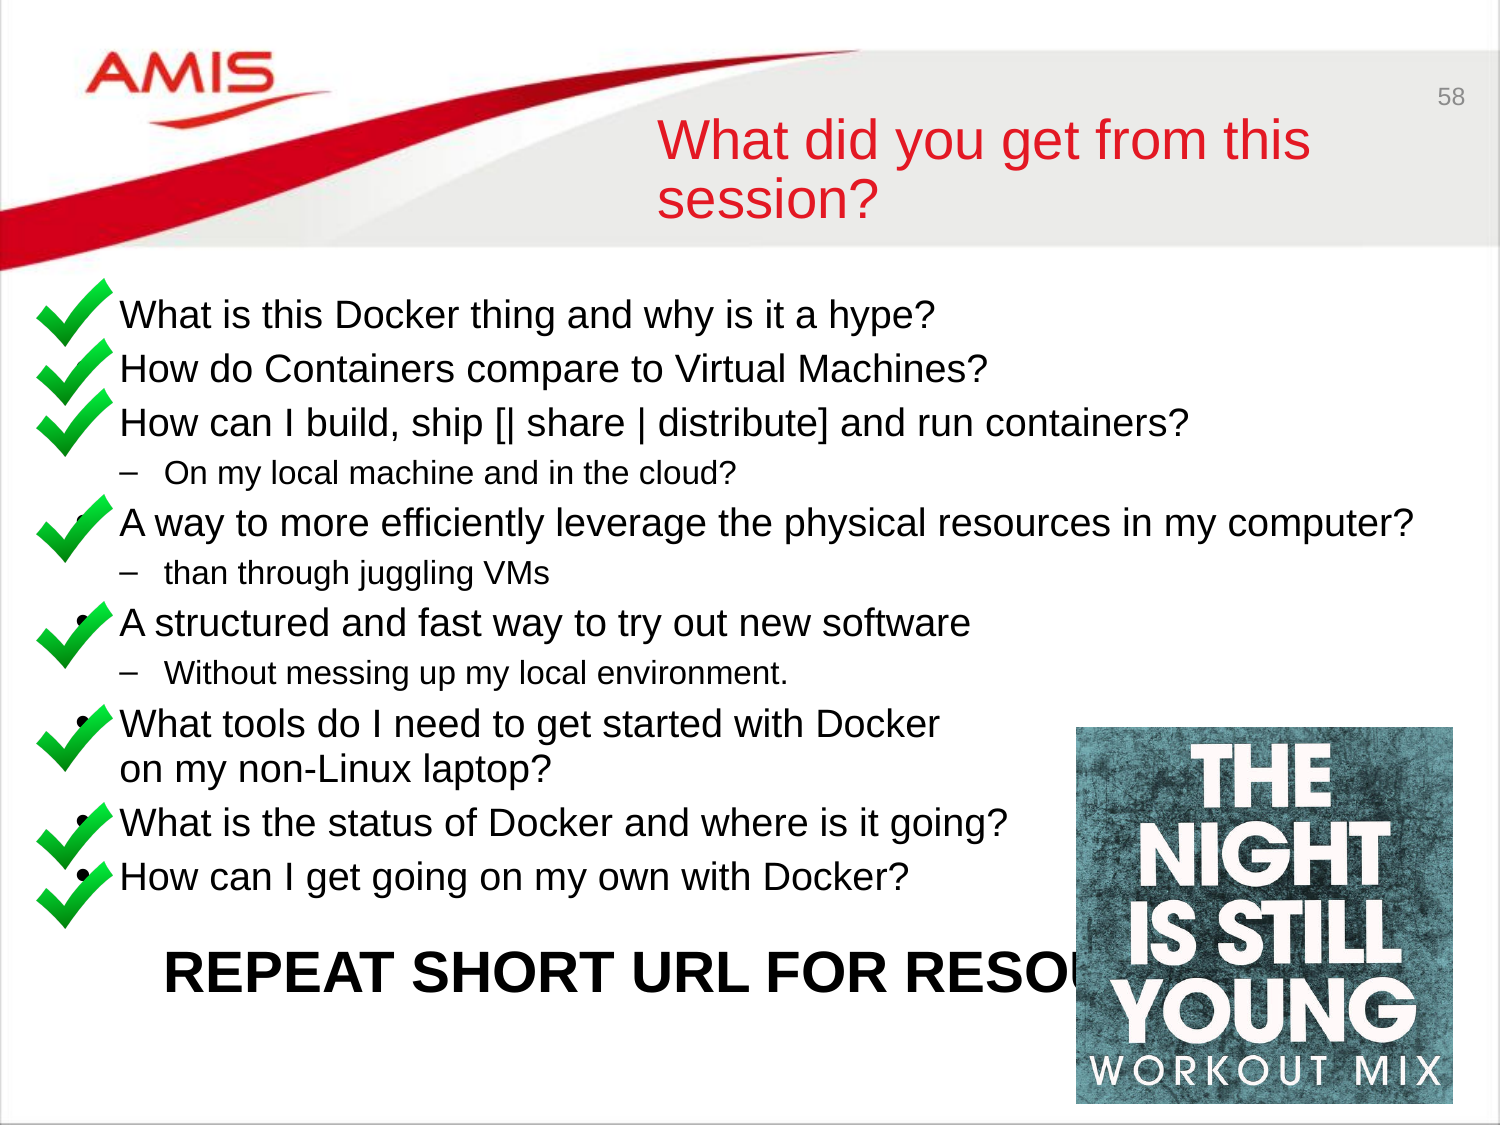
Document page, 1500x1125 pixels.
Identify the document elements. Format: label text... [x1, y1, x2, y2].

picture [0, 0, 1500, 1125]
title What did you get from this session? [657, 90, 1447, 253]
list What is this Docker thing and why is it a hype? How do Containers compare to Virtual Machines? How can I build, ship [| share | distribute] and run containers? On my local machine and in the cloud? A way to more efficiently leverage the physical resources in my computer? than through juggling VMs A structured and fast way to try out new software Without messing up my local environment. What tools do I need to get started with Docker on my non-Linux laptop? What is the status of Docker and where is it going? How can I get going on my own with Docker? [75, 290, 1422, 1083]
text_box REPEAT SHORT URL FOR RESOURCES [149, 927, 1071, 1012]
slide_number 58 [1328, 54, 1481, 138]
